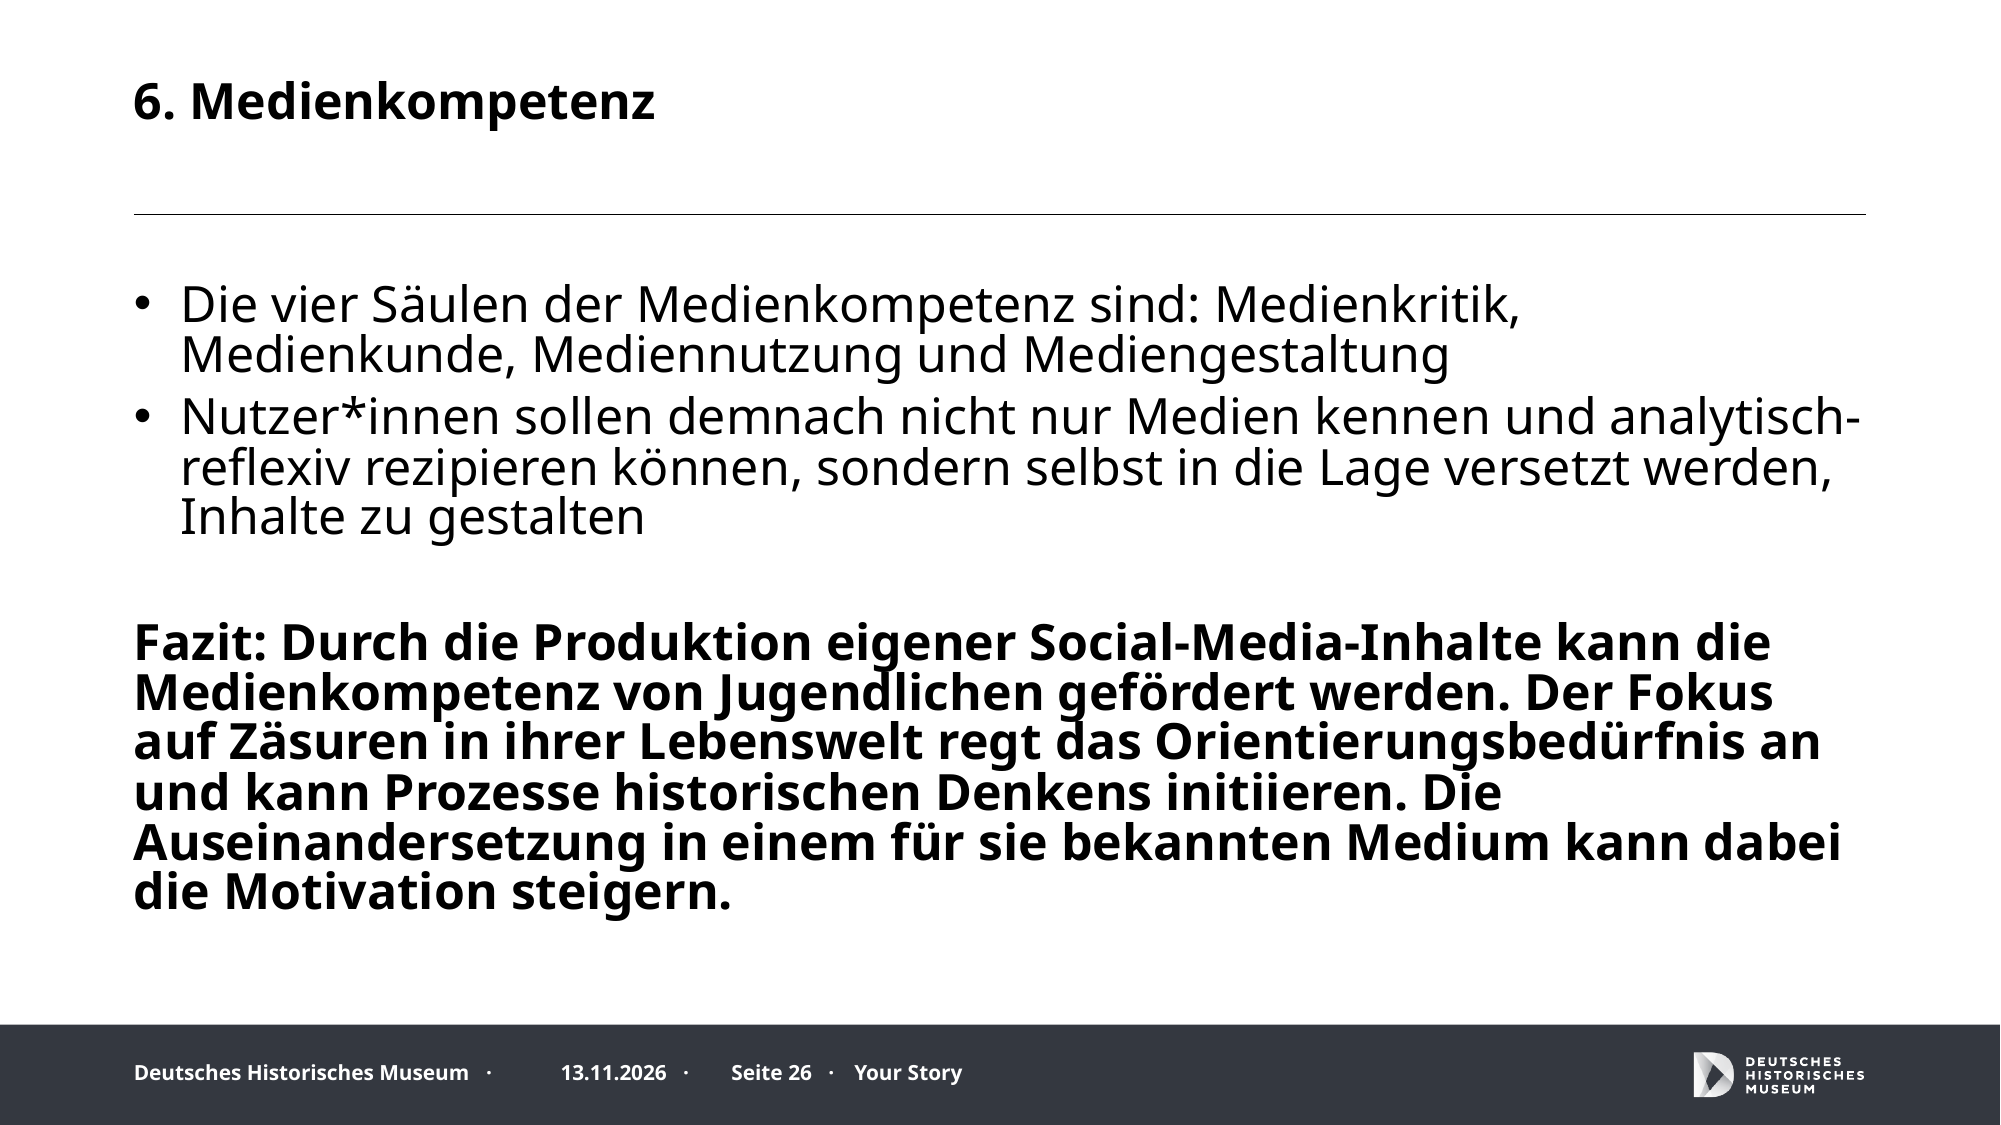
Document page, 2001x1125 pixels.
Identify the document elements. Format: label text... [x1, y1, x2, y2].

title 6. Medienkompetenz [133, 67, 1867, 186]
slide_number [560, 1059, 719, 1089]
footer Your Story [854, 1059, 1488, 1089]
slide_number Seite 26 · [731, 1059, 846, 1089]
picture [1691, 1051, 1736, 1098]
list Die vier Säulen der Medienkompetenz sind: Medienkritik, Medienkunde, Mediennutzung und Mediengestaltung Nutzer*innen sollen demnach nicht nur Medien kennen und analytisch-reflexiv rezipieren können, sondern selbst in die Lage versetzt werden, Inhalte zu gestalten Fazit: Durch die Produktion eigener Social-Media-Inhalte kann die Medienkompetenz von Jugendlichen gefördert werden. Der Fokus auf Zäsuren in ihrer Lebenswelt regt das Orientierungsbedürfnis an und kann Prozesse historischen Denkens initiieren. Die Auseinandersetzung in einem für sie bekannten Medium kann dabei die Motivation steigern. [133, 282, 1867, 980]
